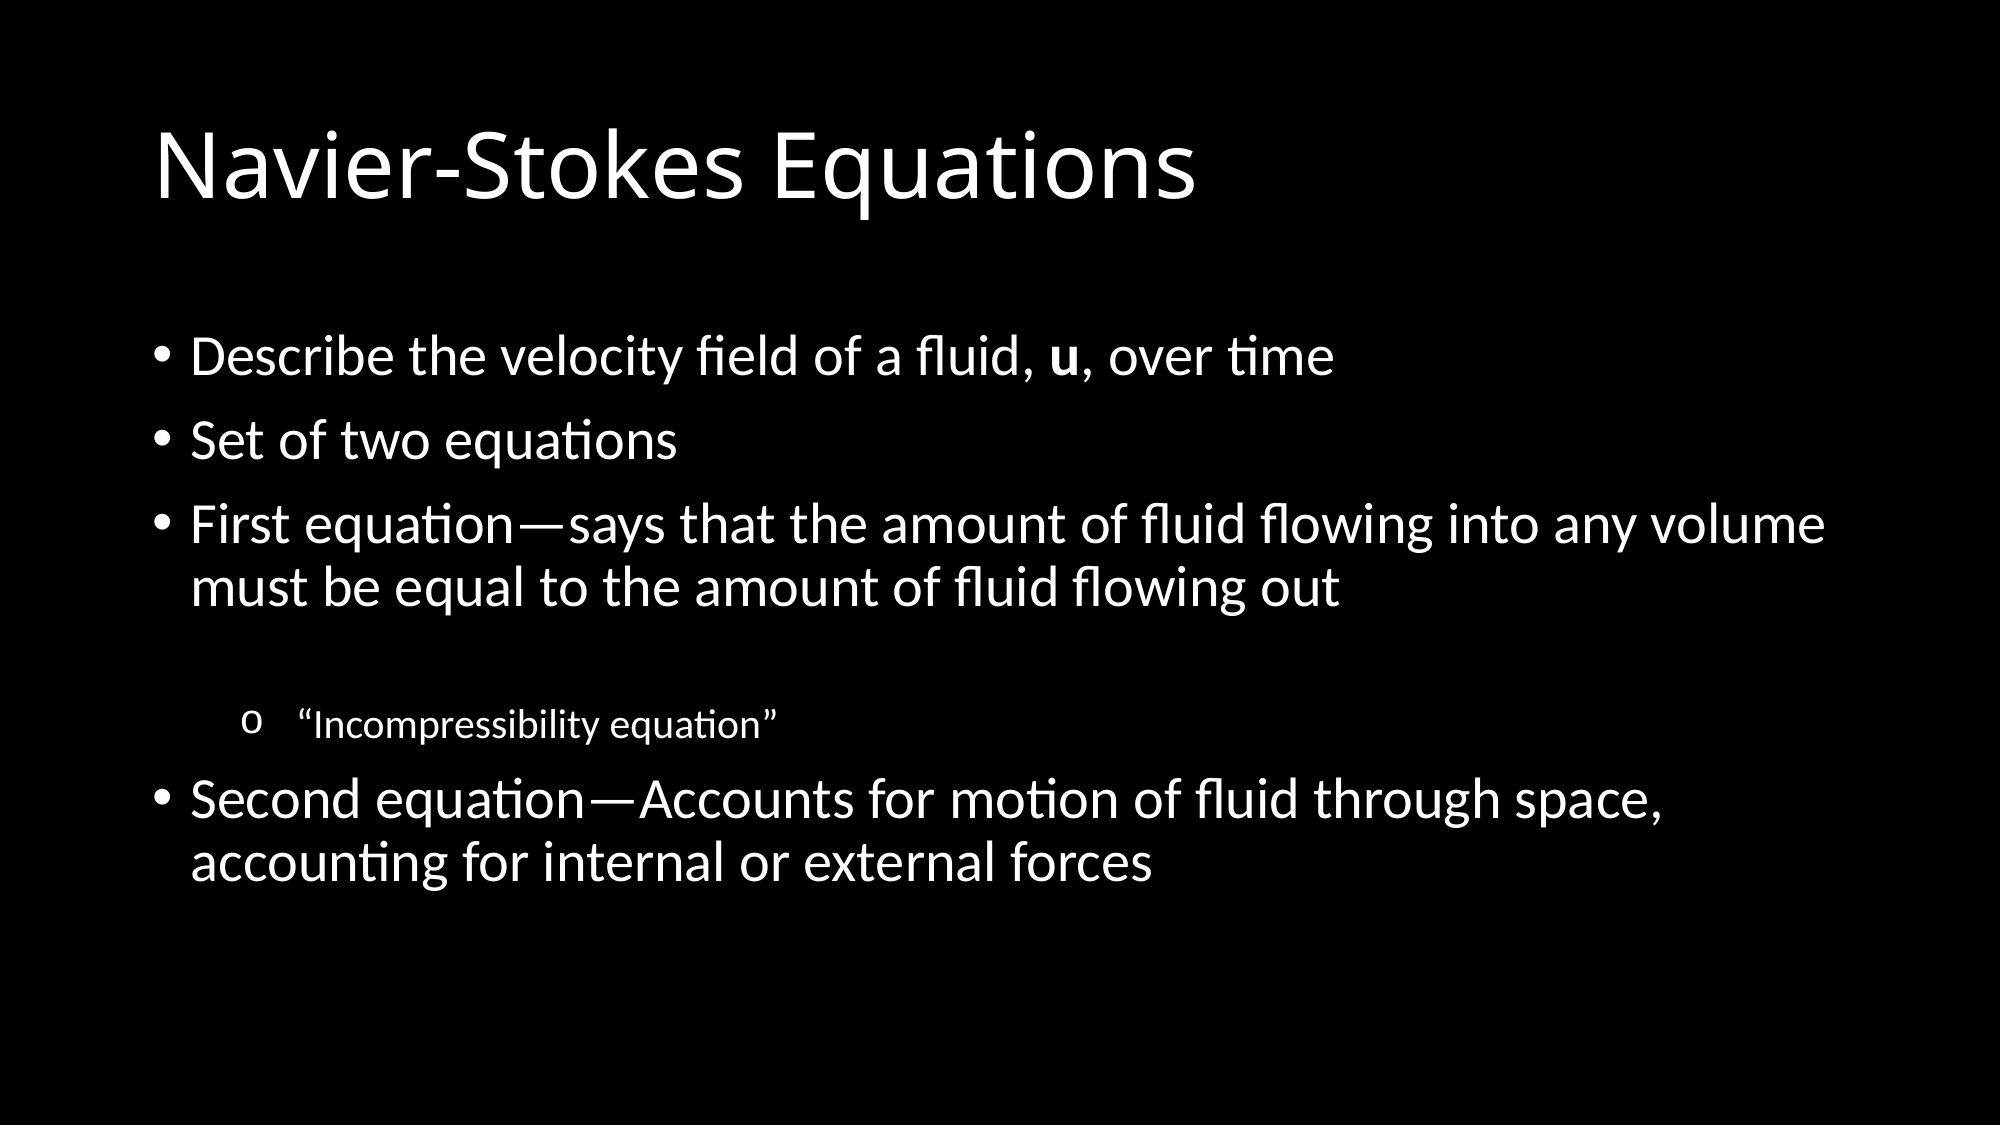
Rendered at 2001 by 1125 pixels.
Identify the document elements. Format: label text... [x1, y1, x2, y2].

title Navier-Stokes Equations [137, 59, 1863, 278]
